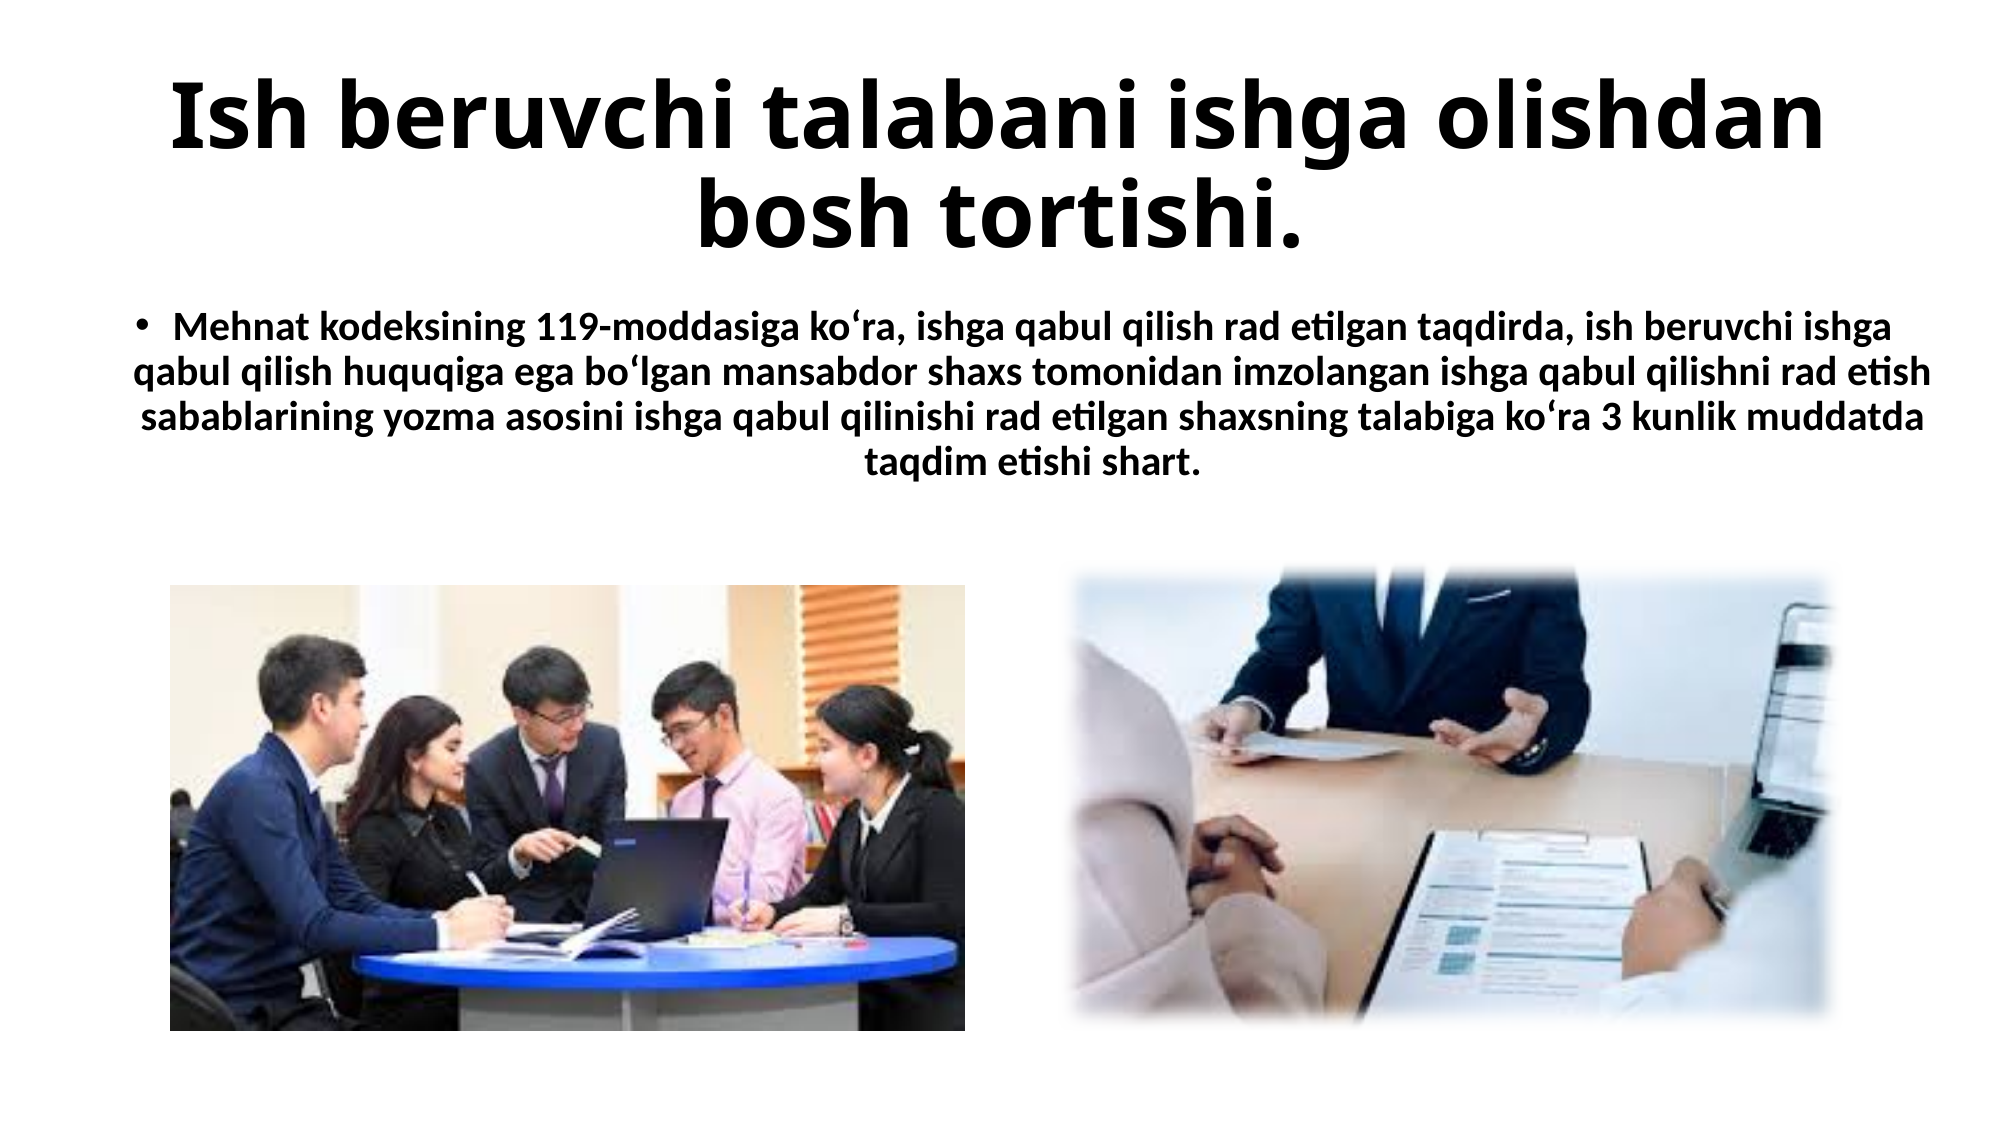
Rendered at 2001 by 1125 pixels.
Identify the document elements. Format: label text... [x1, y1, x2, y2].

picture [1058, 560, 1843, 1031]
title Ish beruvchi talabani ishga olishdan bosh tortishi. [137, 59, 1863, 278]
list Mehnat kodeksining 119-moddasiga ko‘ra, ishga qabul qilish rad etilgan taqdirda, ish beruvchi ishga qabul qilish huquqiga ega bo‘lgan mansabdor shaxs tomonidan imzolangan ishga qabul qilishni rad etish sabablarining yozma asosini ishga qabul qilinishi rad etilgan shaxsning talabiga ko‘ra 3 kunlik muddatda taqdim etishi shart. [76, 297, 1953, 1011]
picture [170, 585, 965, 1031]
